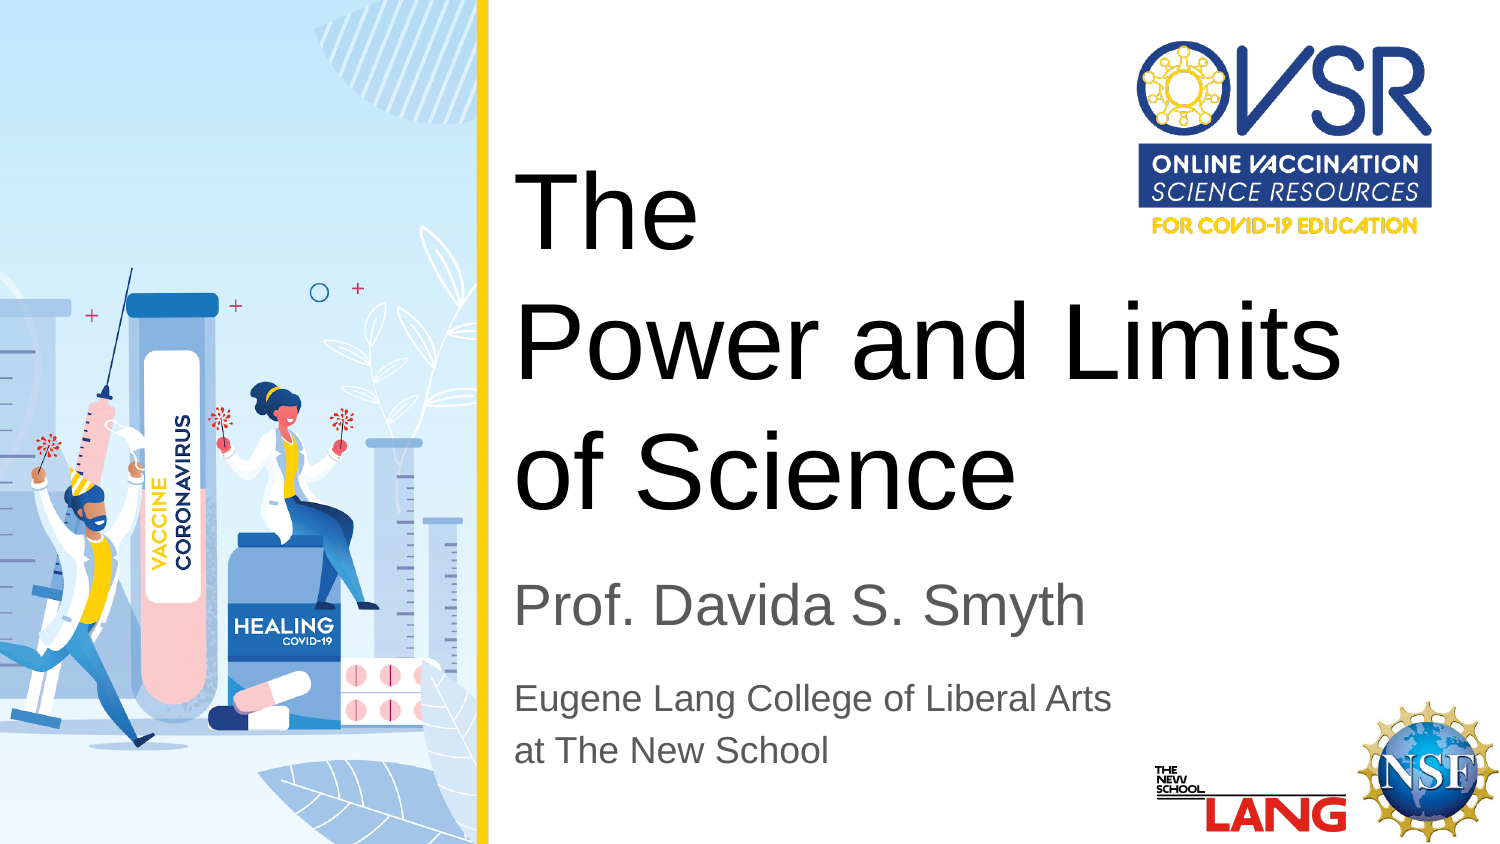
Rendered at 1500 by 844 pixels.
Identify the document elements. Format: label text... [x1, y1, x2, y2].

text_box Prof. Davida S. Smyth Eugene Lang College of Liberal Arts at The New School [498, 552, 1449, 683]
picture [0, 0, 1500, 844]
text_box The Power and Limits of Science [498, 209, 1449, 547]
